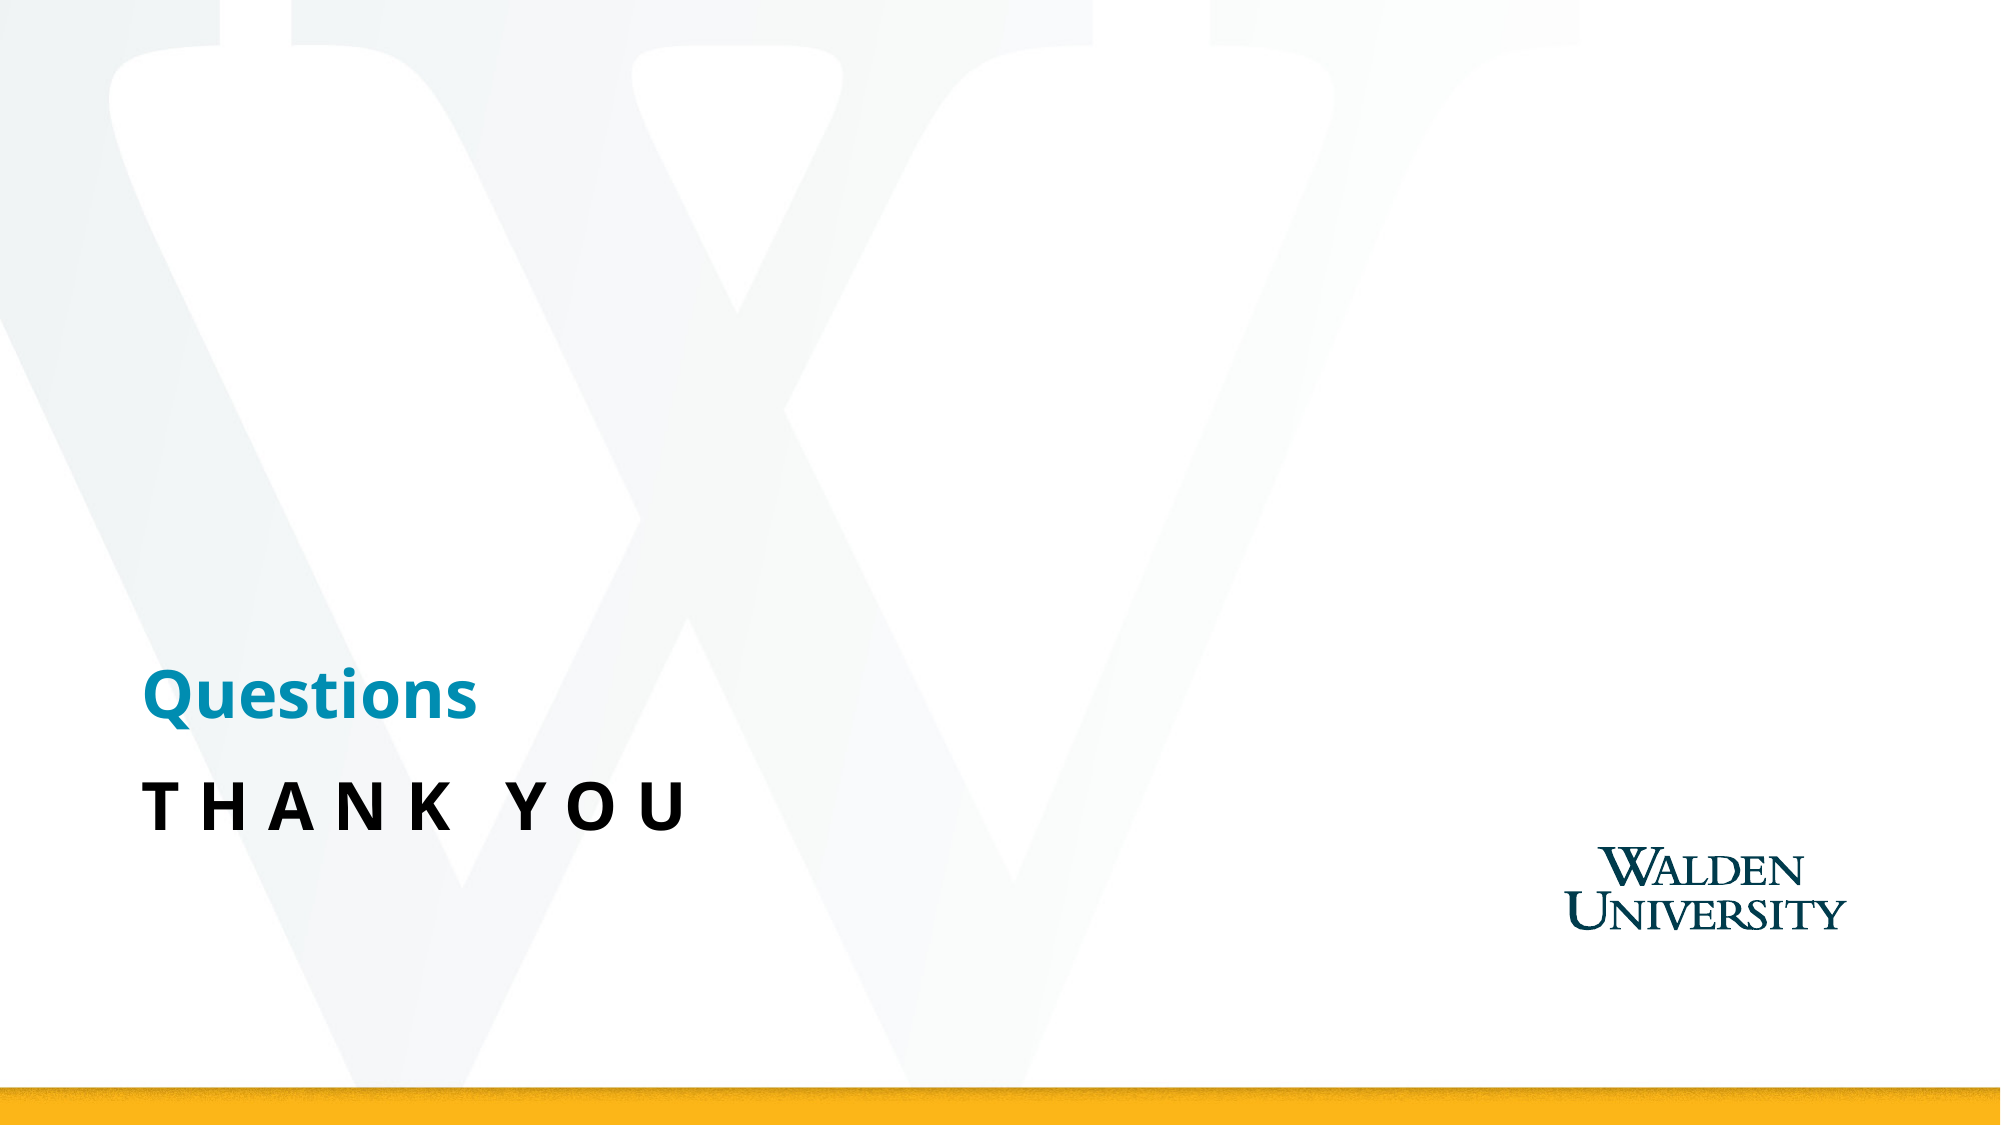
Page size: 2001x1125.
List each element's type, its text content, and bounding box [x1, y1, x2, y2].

title Questions [141, 650, 1529, 732]
picture [0, 0, 2001, 1125]
subtitle Thank you [141, 763, 1502, 845]
